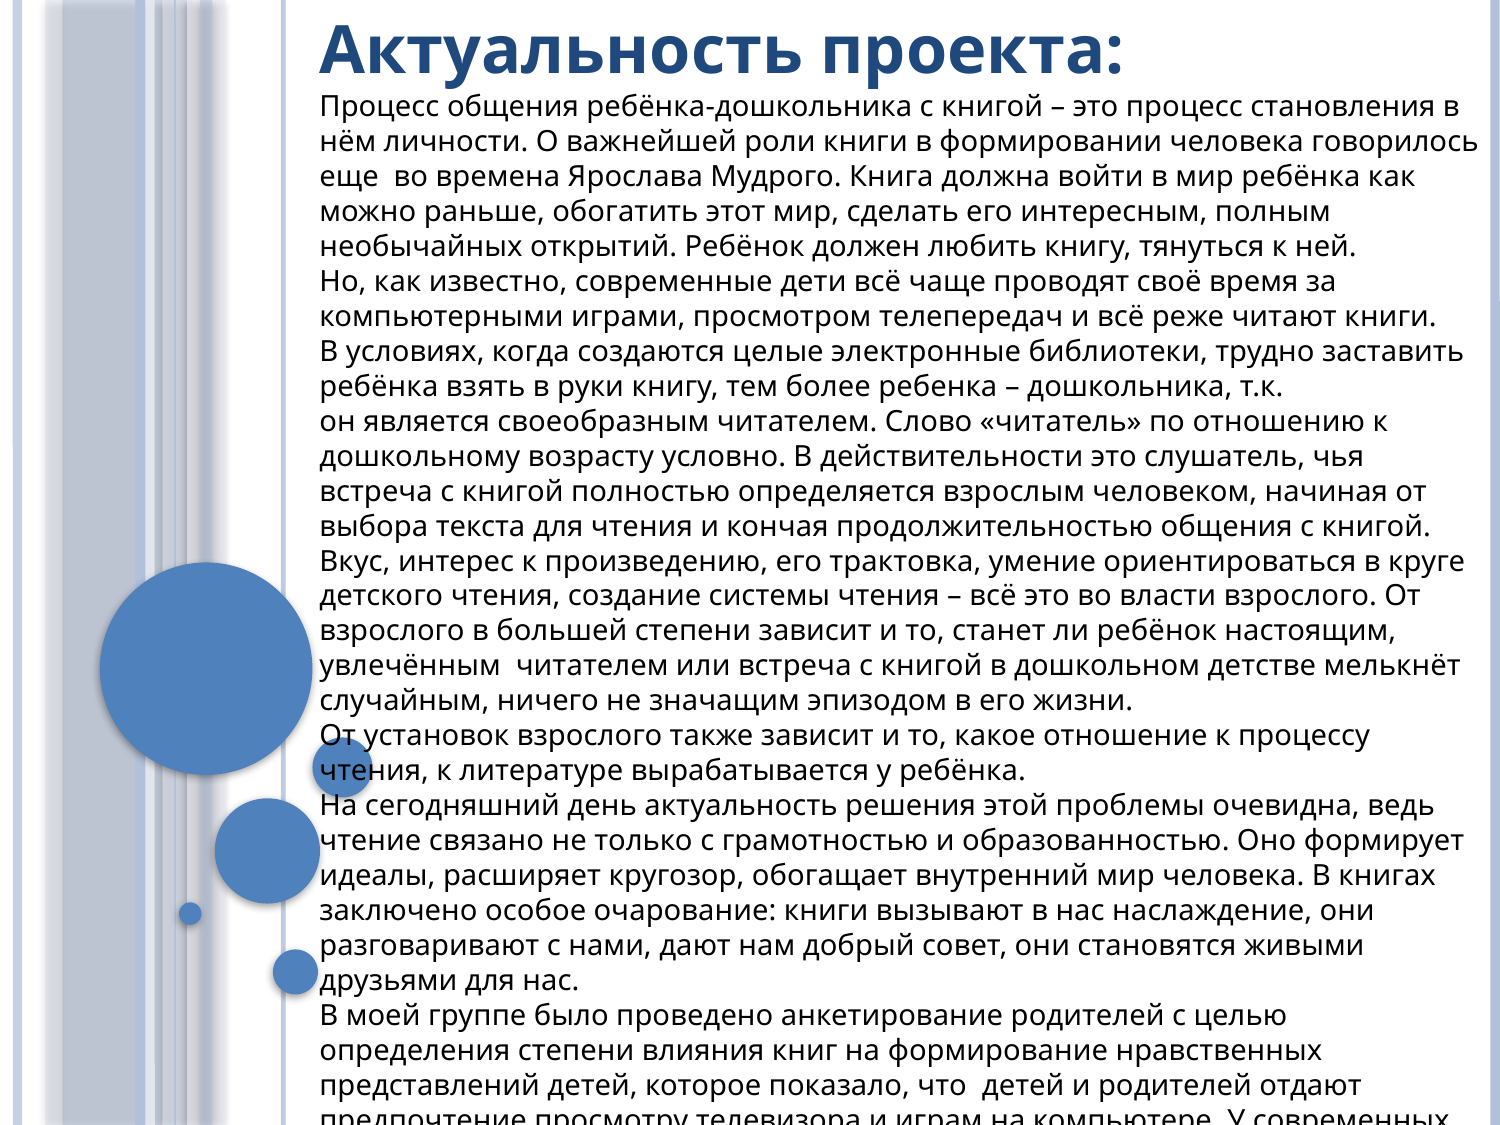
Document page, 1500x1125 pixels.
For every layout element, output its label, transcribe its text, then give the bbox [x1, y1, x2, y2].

text_box Актуальность проекта: Процесс общения ребёнка-дошкольника с книгой – это процесс становления в нём личности. О важнейшей роли книги в формировании человека говорилось еще во времена Ярослава Мудрого. Книга должна войти в мир ребёнка как можно раньше, обогатить этот мир, сделать его интересным, полным необычайных открытий. Ребёнок должен любить книгу, тянуться к ней. Но, как известно, современные дети всё чаще проводят своё время за компьютерными играми, просмотром телепередач и всё реже читают книги. В условиях, когда создаются целые электронные библиотеки, трудно заставить ребёнка взять в руки книгу, тем более ребенка – дошкольника, т.к. он является своеобразным читателем. Слово «читатель» по отношению к дошкольному возрасту условно. В действительности это слушатель, чья встреча с книгой полностью определяется взрослым человеком, начиная от выбора текста для чтения и кончая продолжительностью общения с книгой. Вкус, интерес к произведению, его трактовка, умение ориентироваться в круге детского чтения, создание системы чтения – всё это во власти взрослого. От взрослого в большей степени зависит и то, станет ли ребёнок настоящим, увлечённым читателем или встреча с книгой в дошкольном детстве мелькнёт случайным, ничего не значащим эпизодом в его жизни. От установок взрослого также зависит и то, какое отношение к процессу чтения, к литературе вырабатывается у ребёнка. На сегодняшний день актуальность решения этой проблемы очевидна, ведь чтение связано не только с грамотностью и образованностью. Оно формирует идеалы, расширяет кругозор, обогащает внутренний мир человека. В книгах заключено особое очарование: книги вызывают в нас наслаждение, они разговаривают с нами, дают нам добрый совет, они становятся живыми друзьями для нас. В моей группе было проведено анкетирование родителей с целью определения степени влияния книг на формирование нравственных представлений детей, которое показало, что детей и родителей отдают предпочтение просмотру телевизора и играм на компьютере. У современных детей телевизор и компьютер, как фон жизни, их воспринимают как членов семьи, многие кушают, играют и даже засыпают под его звуки. Только из опрошенных отдали предпочтение чтению книг. Все эти факты послужили разработке данного проекта. [304, 0, 1500, 1125]
